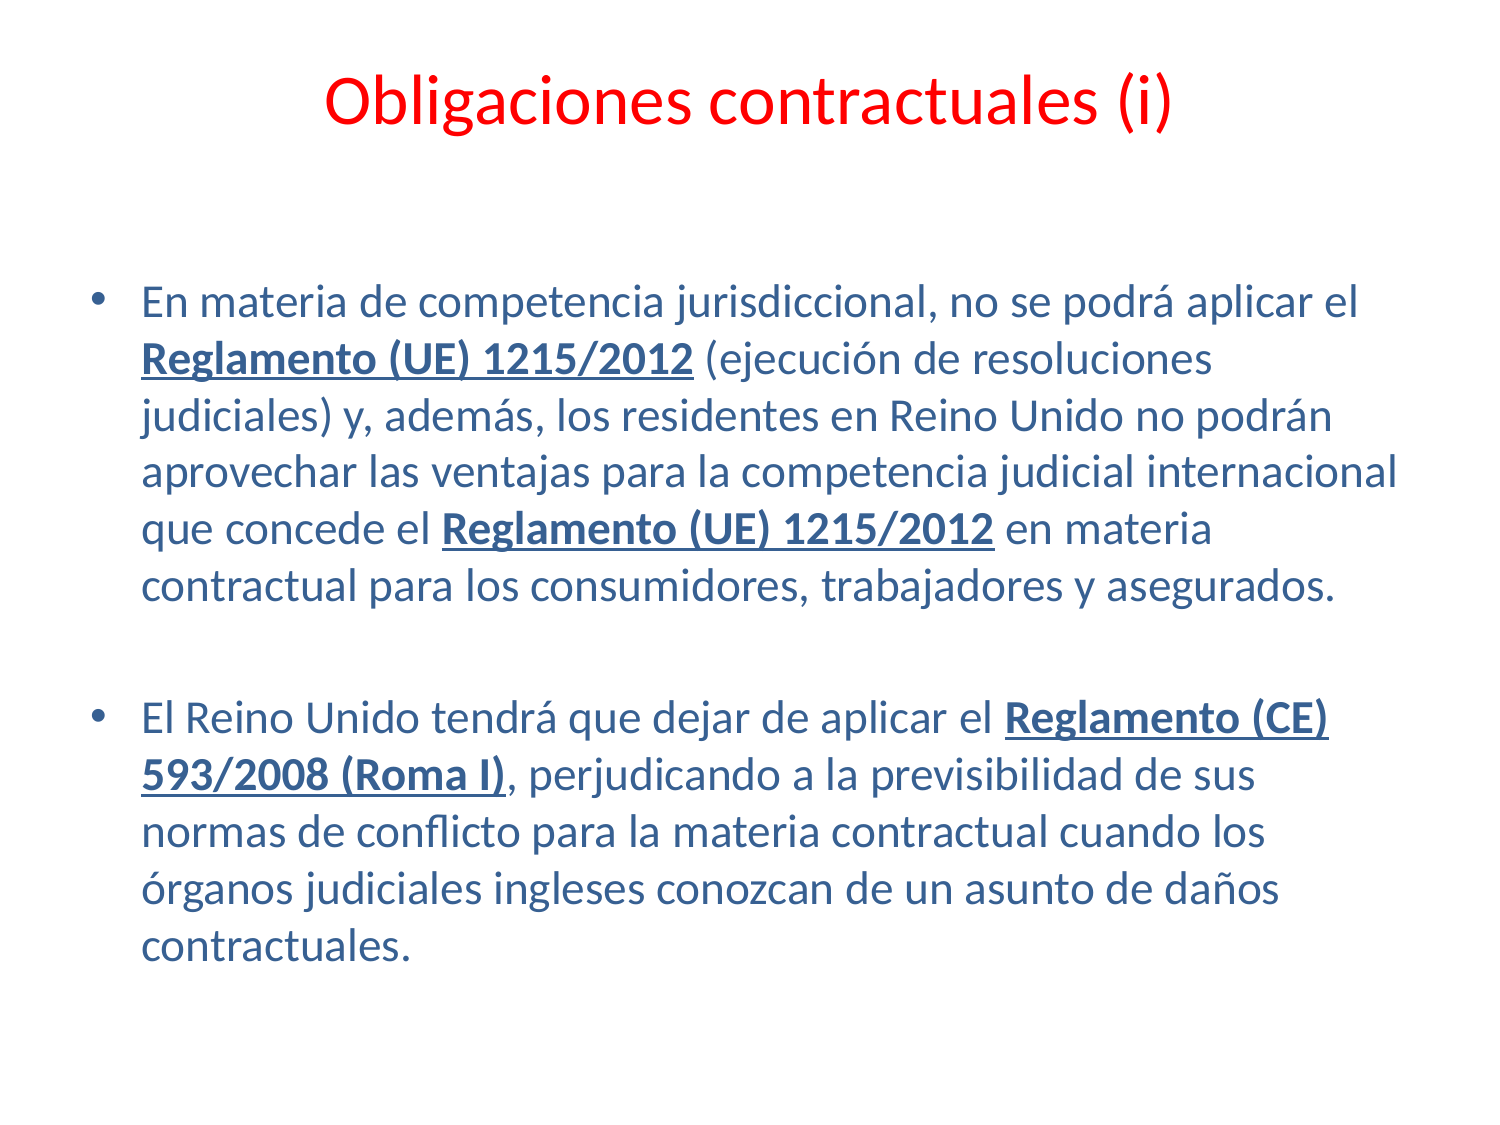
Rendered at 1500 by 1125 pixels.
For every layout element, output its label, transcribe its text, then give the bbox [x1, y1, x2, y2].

title Obligaciones contractuales (i) [75, 45, 1425, 233]
list En materia de competencia jurisdiccional, no se podrá aplicar el Reglamento (UE) 1215/2012 (ejecución de resoluciones judiciales) y, además, los residentes en Reino Unido no podrán aprovechar las ventajas para la competencia judicial internacional que concede el Reglamento (UE) 1215/2012 en materia contractual para los consumidores, trabajadores y asegurados. El Reino Unido tendrá que dejar de aplicar el Reglamento (CE) 593/2008 (Roma I), perjudicando a la previsibilidad de sus normas de conflicto para la materia contractual cuando los órganos judiciales ingleses conozcan de un asunto de daños contractuales. [75, 262, 1425, 1005]
